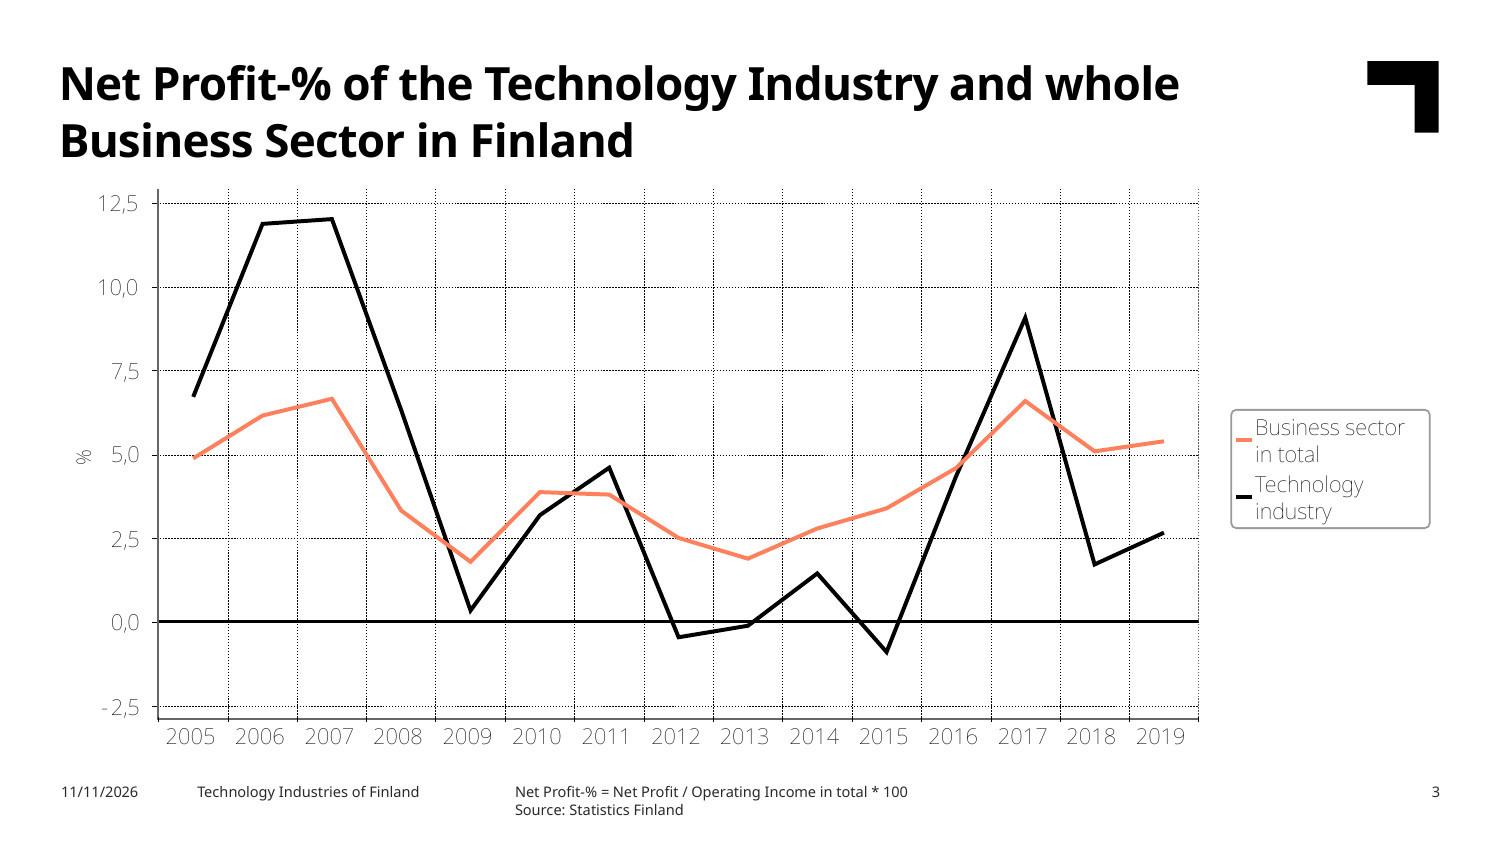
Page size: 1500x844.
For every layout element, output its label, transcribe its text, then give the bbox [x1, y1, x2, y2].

slide_number 3 [1313, 775, 1456, 803]
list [62, 180, 1439, 763]
list Net Profit-% of the Technology Industry and whole Business Sector in Finland [41, 46, 1353, 153]
list Net Profit-% = Net Profit / Operating Income in total * 100 Source: Statistics Finland [500, 775, 988, 803]
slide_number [46, 775, 182, 803]
footer Technology Industries of Finland [182, 775, 474, 803]
